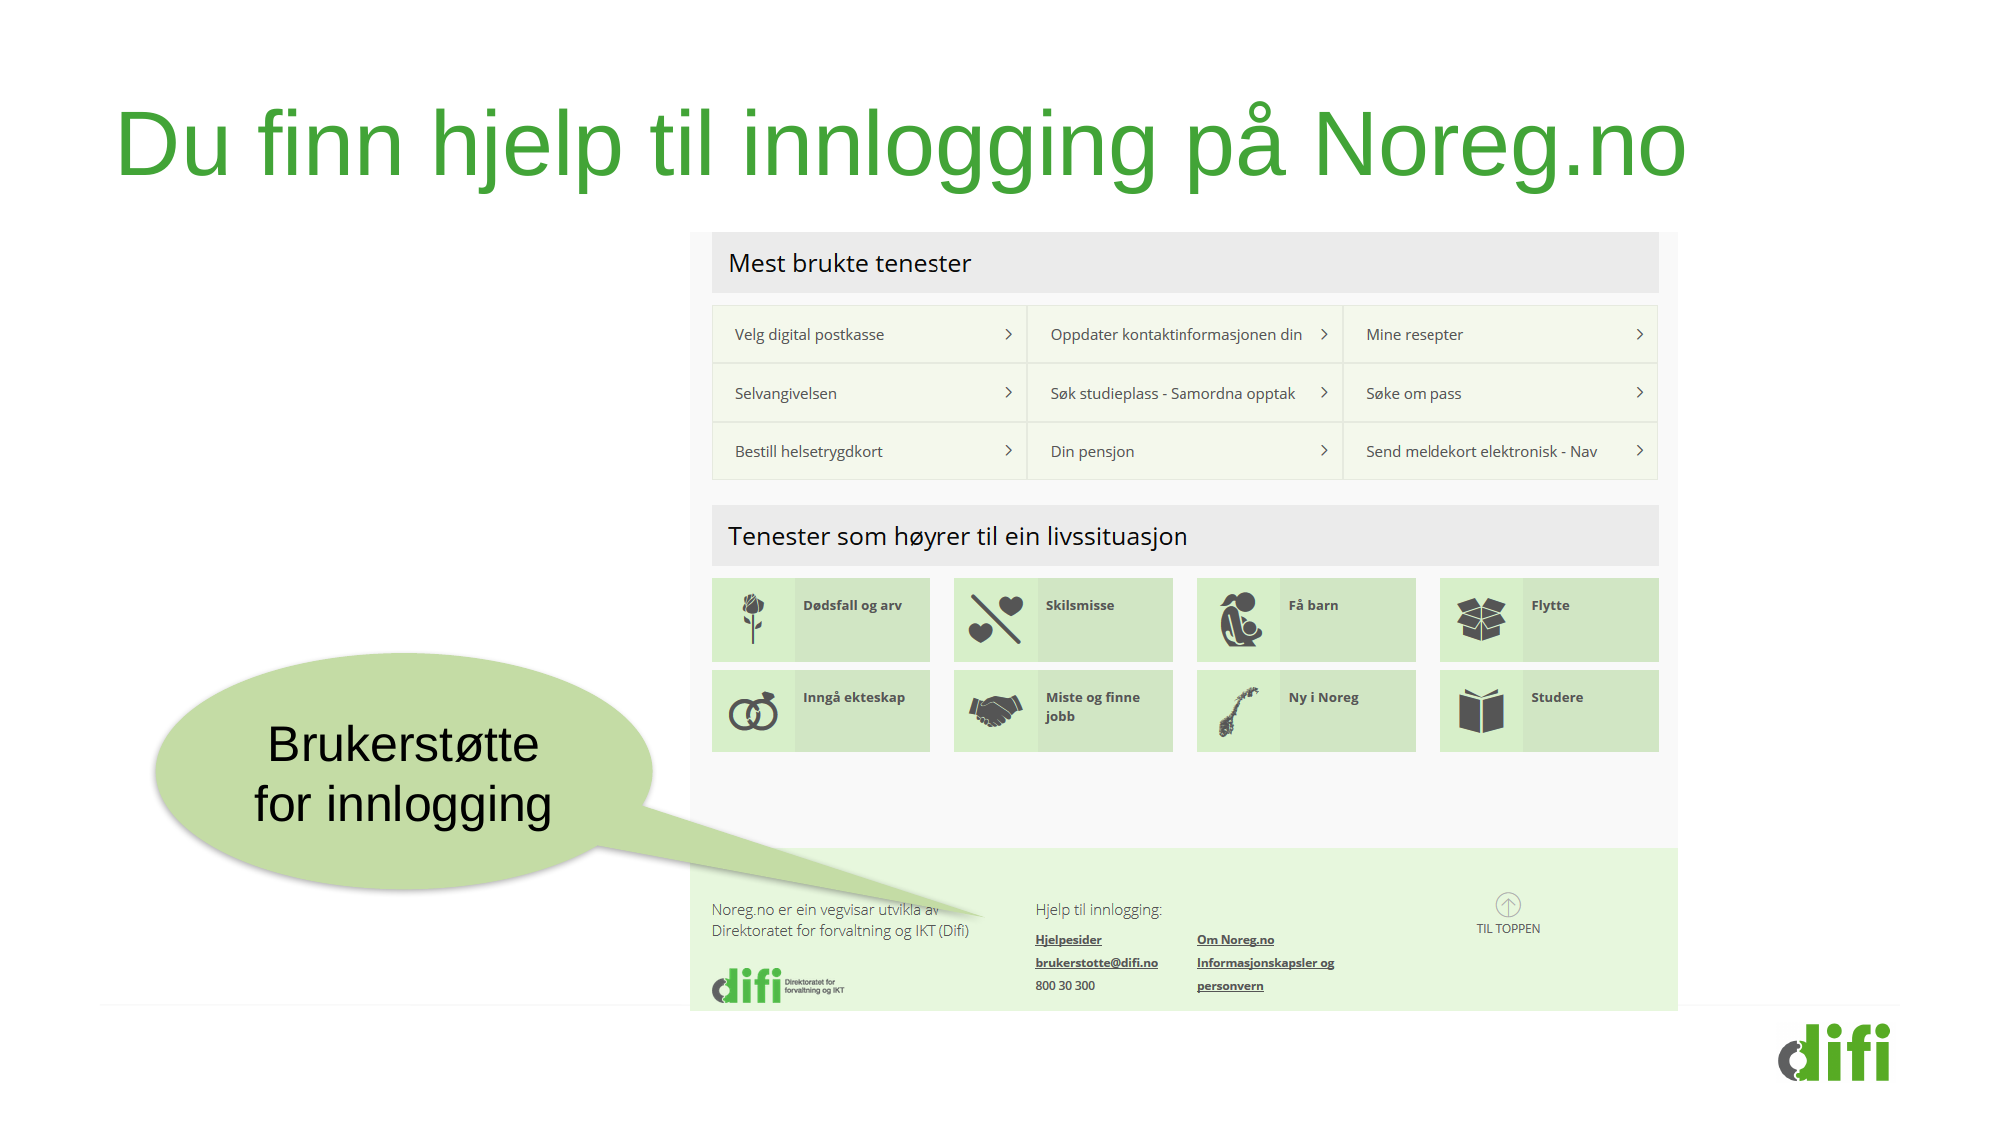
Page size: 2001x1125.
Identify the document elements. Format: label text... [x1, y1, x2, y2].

text_box Brukerstøtte for innlogging [154, 652, 684, 891]
title Du finn hjelp til innlogging på Noreg.no [99, 44, 1901, 233]
picture [689, 232, 1678, 1012]
picture [1776, 1022, 1896, 1083]
